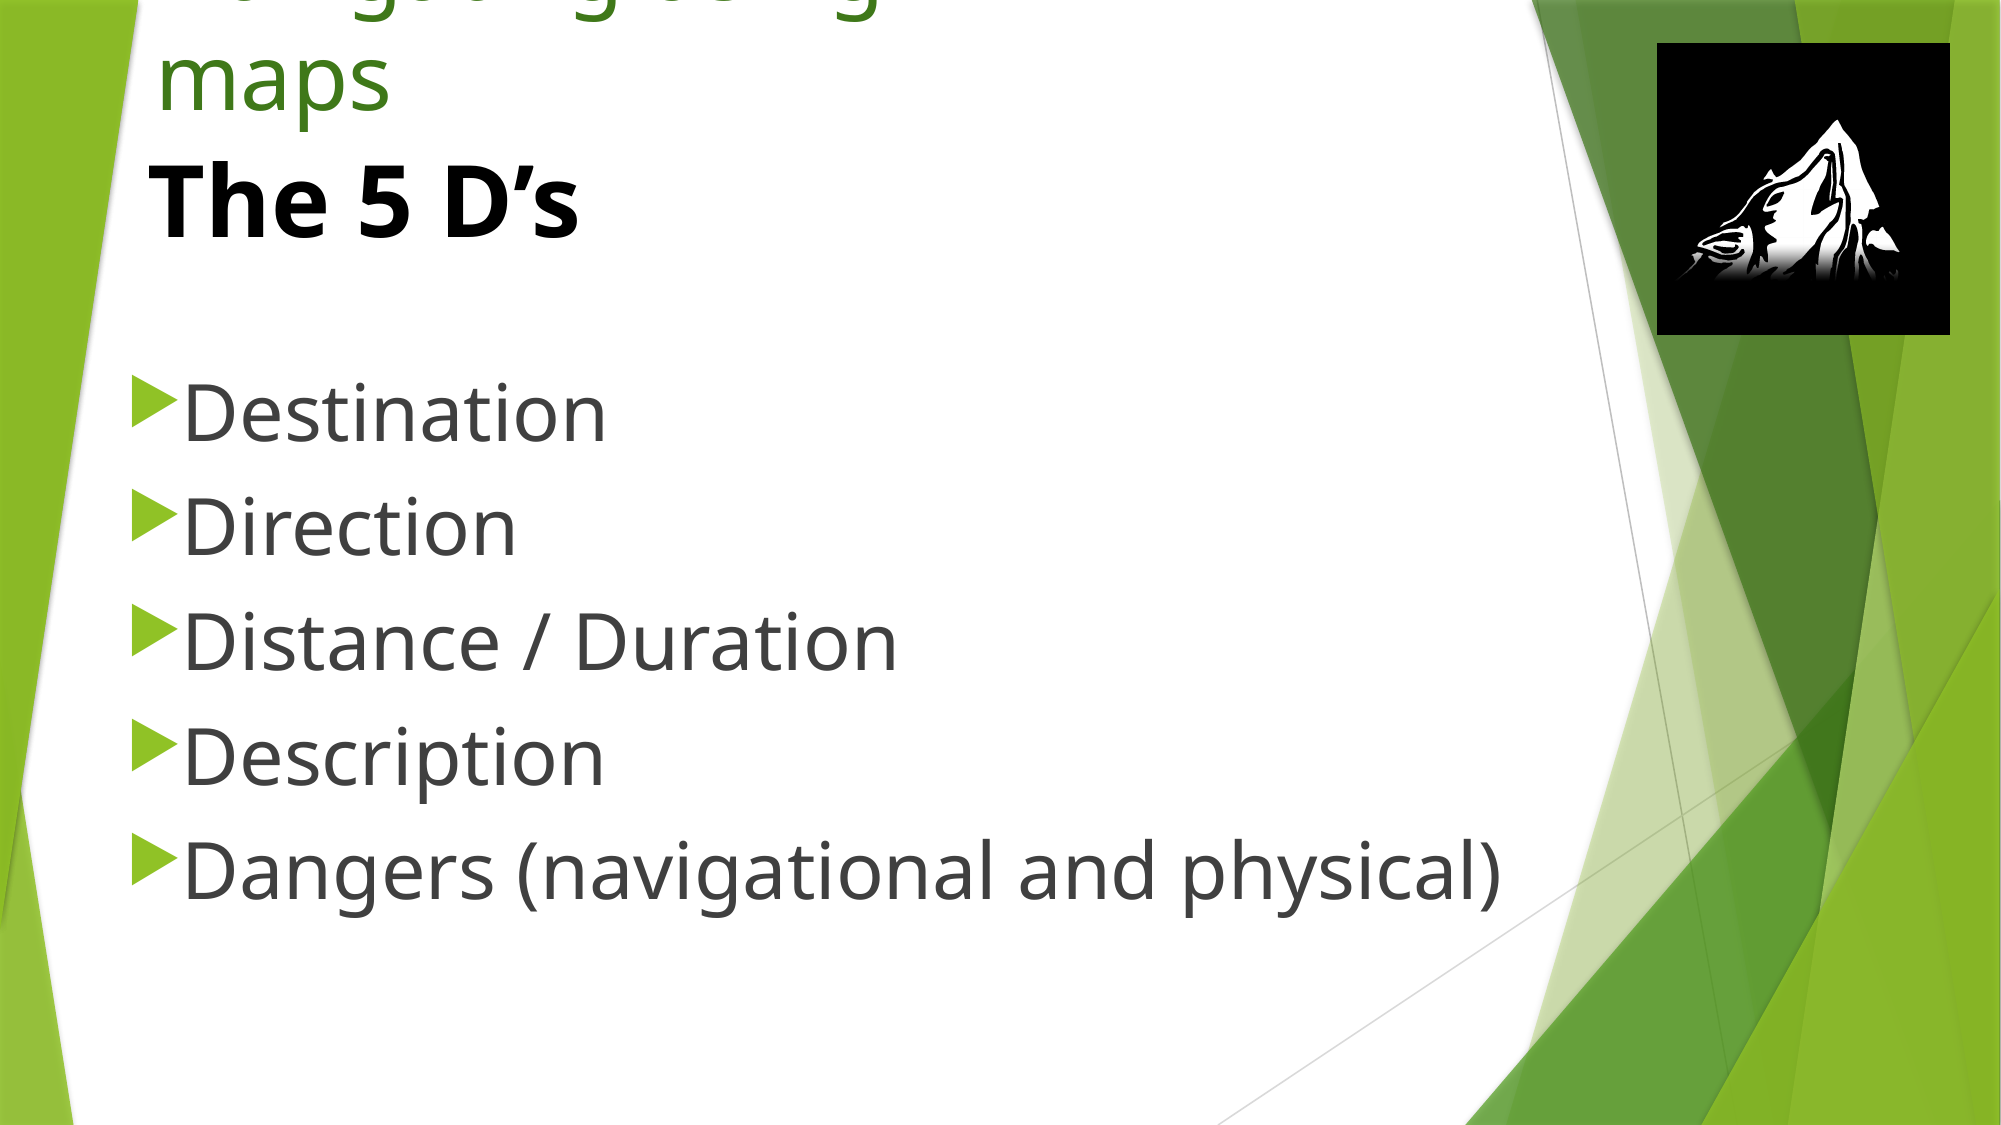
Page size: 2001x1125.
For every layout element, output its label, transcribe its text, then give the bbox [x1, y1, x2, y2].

list Destination Direction Distance / Duration Description Dangers (navigational and physical) [111, 354, 1522, 992]
picture [1657, 43, 1951, 335]
title The 5 D’s [132, 129, 1109, 252]
text_box Navigating using maps [140, 6, 1151, 137]
